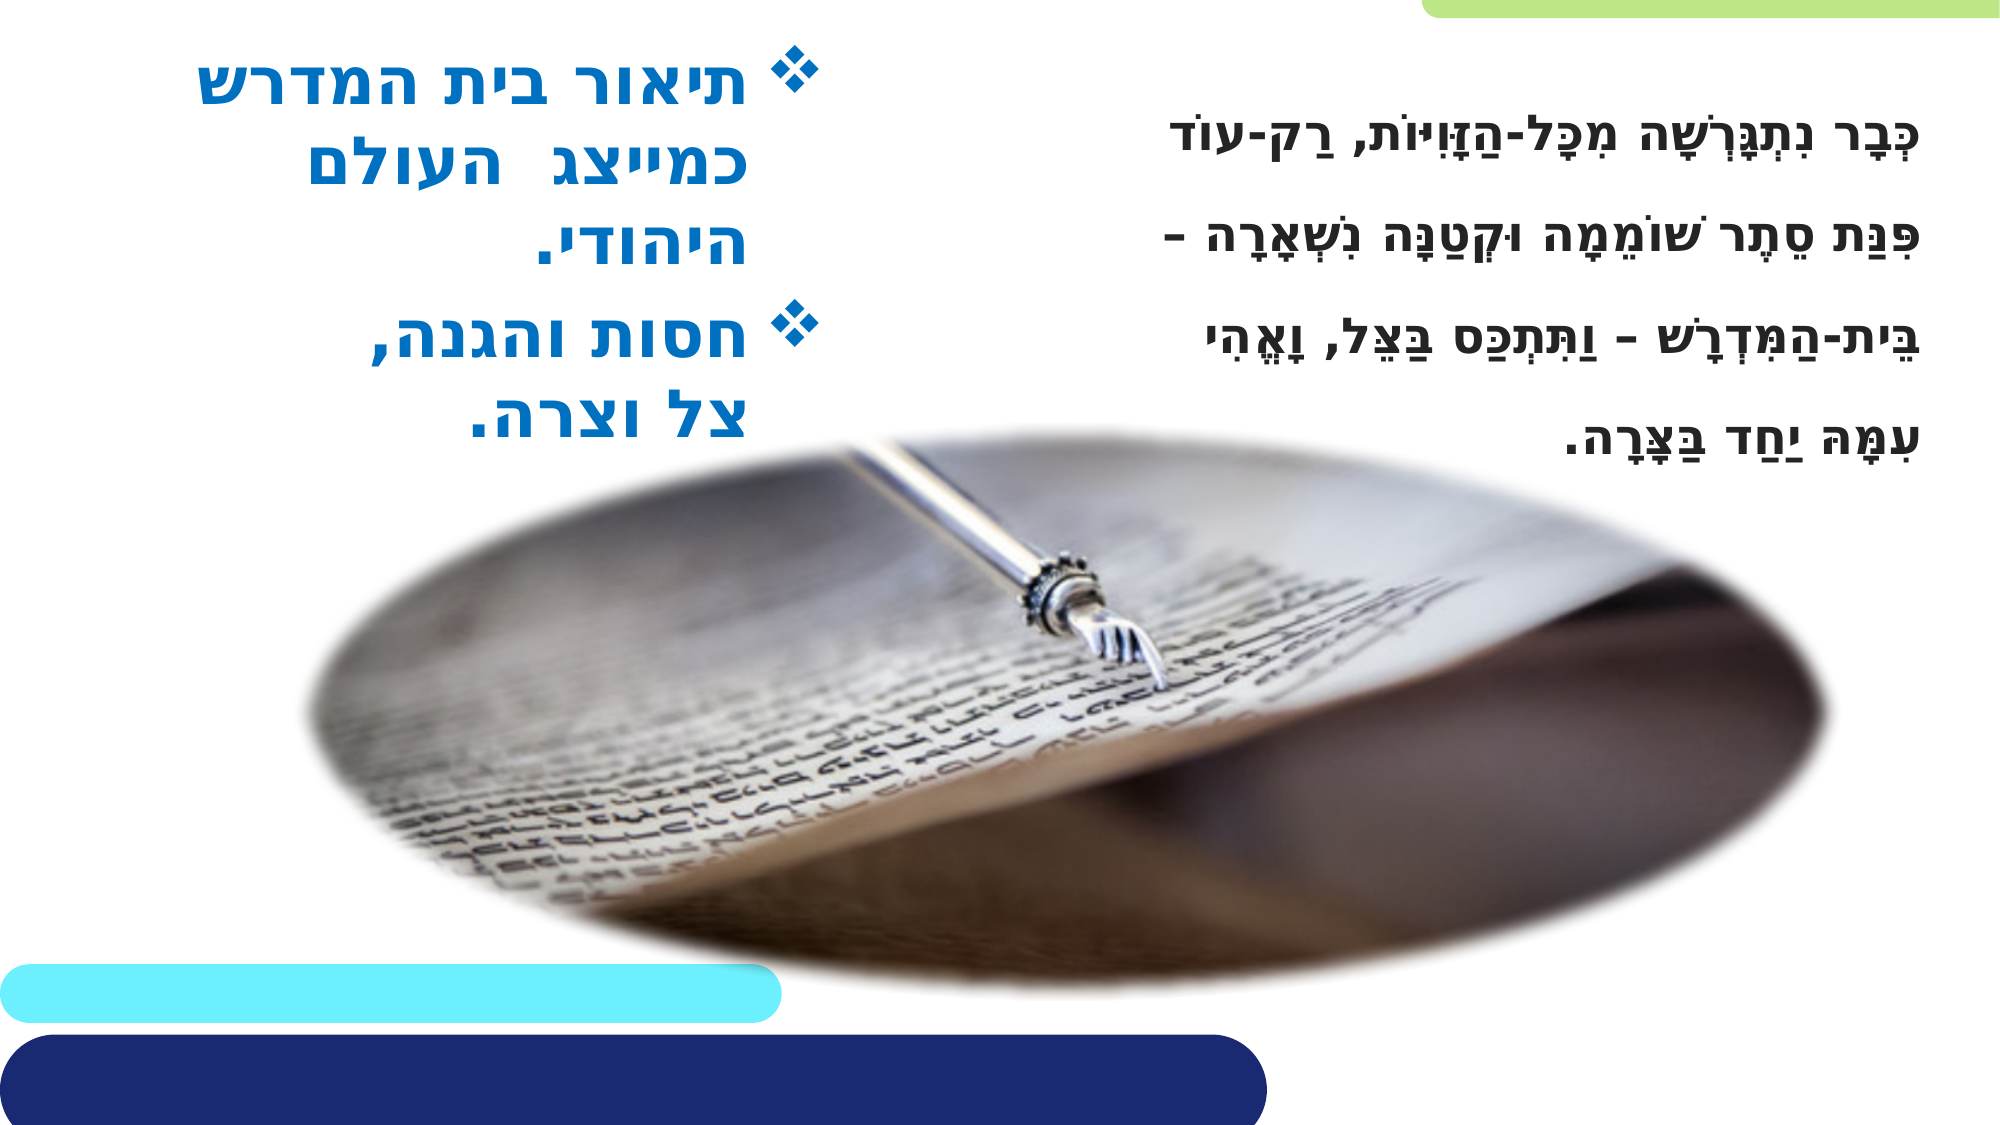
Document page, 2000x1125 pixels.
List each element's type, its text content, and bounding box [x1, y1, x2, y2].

list תיאור בית המדרש כמייצג העולם היהודי. חסות והגנה, צל וצרה. [62, 103, 841, 459]
list כְּבָר נִתְגָּרְשָׁה מִכָּל-הַזָּוִיּוֹת, רַק-עוֹד פִּנַּת סֵתֶר שׁוֹמֵמָה וּקְטַנָּה נִשְׁאָרָה – בֵּית-הַמִּדְרָשׁ – וַתִּתְכַּס בַּצֵּל, וָאֱהִי עִמָּהּ יַחַד בַּצָּרָה. [1138, 63, 1938, 593]
picture [291, 422, 1841, 1002]
